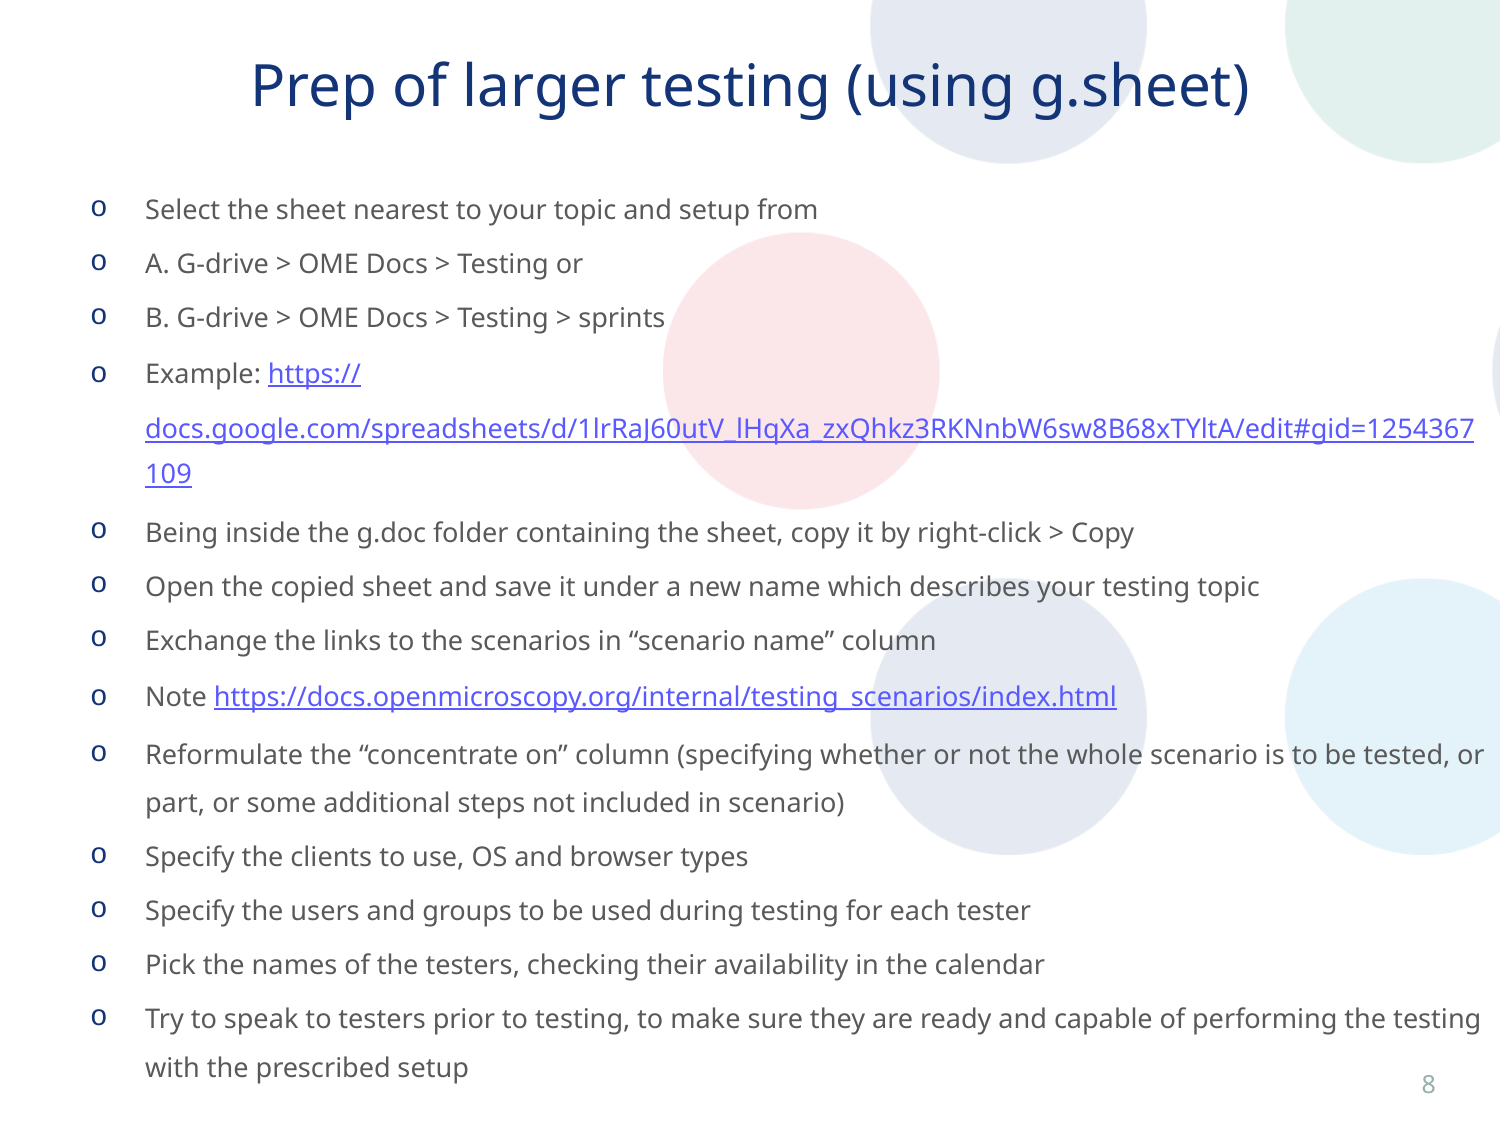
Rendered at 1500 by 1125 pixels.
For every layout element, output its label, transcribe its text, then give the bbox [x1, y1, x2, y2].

list Select the sheet nearest to your topic and setup from A. G-drive > OME Docs > Testing or B. G-drive > OME Docs > Testing > sprints Example: https://docs.google.com/spreadsheets/d/1lrRaJ60utV_lHqXa_zxQhkz3RKNnbW6sw8B68xTYltA/edit#gid=1254367109 Being inside the g.doc folder containing the sheet, copy it by right-click > Copy Open the copied sheet and save it under a new name which describes your testing topic Exchange the links to the scenarios in “scenario name” column Note https://docs.openmicroscopy.org/internal/testing_scenarios/index.html Reformulate the “concentrate on” column (specifying whether or not the whole scenario is to be tested, or part, or some additional steps not included in scenario) Specify the clients to use, OS and browser types Specify the users and groups to be used during testing for each tester Pick the names of the testers, checking their availability in the calendar Try to speak to testers prior to testing, to make sure they are ready and capable of performing the testing with the prescribed setup [75, 168, 1500, 1056]
title Prep of larger testing (using g.sheet) [75, 1, 1425, 165]
slide_number 7 [1332, 1055, 1451, 1116]
